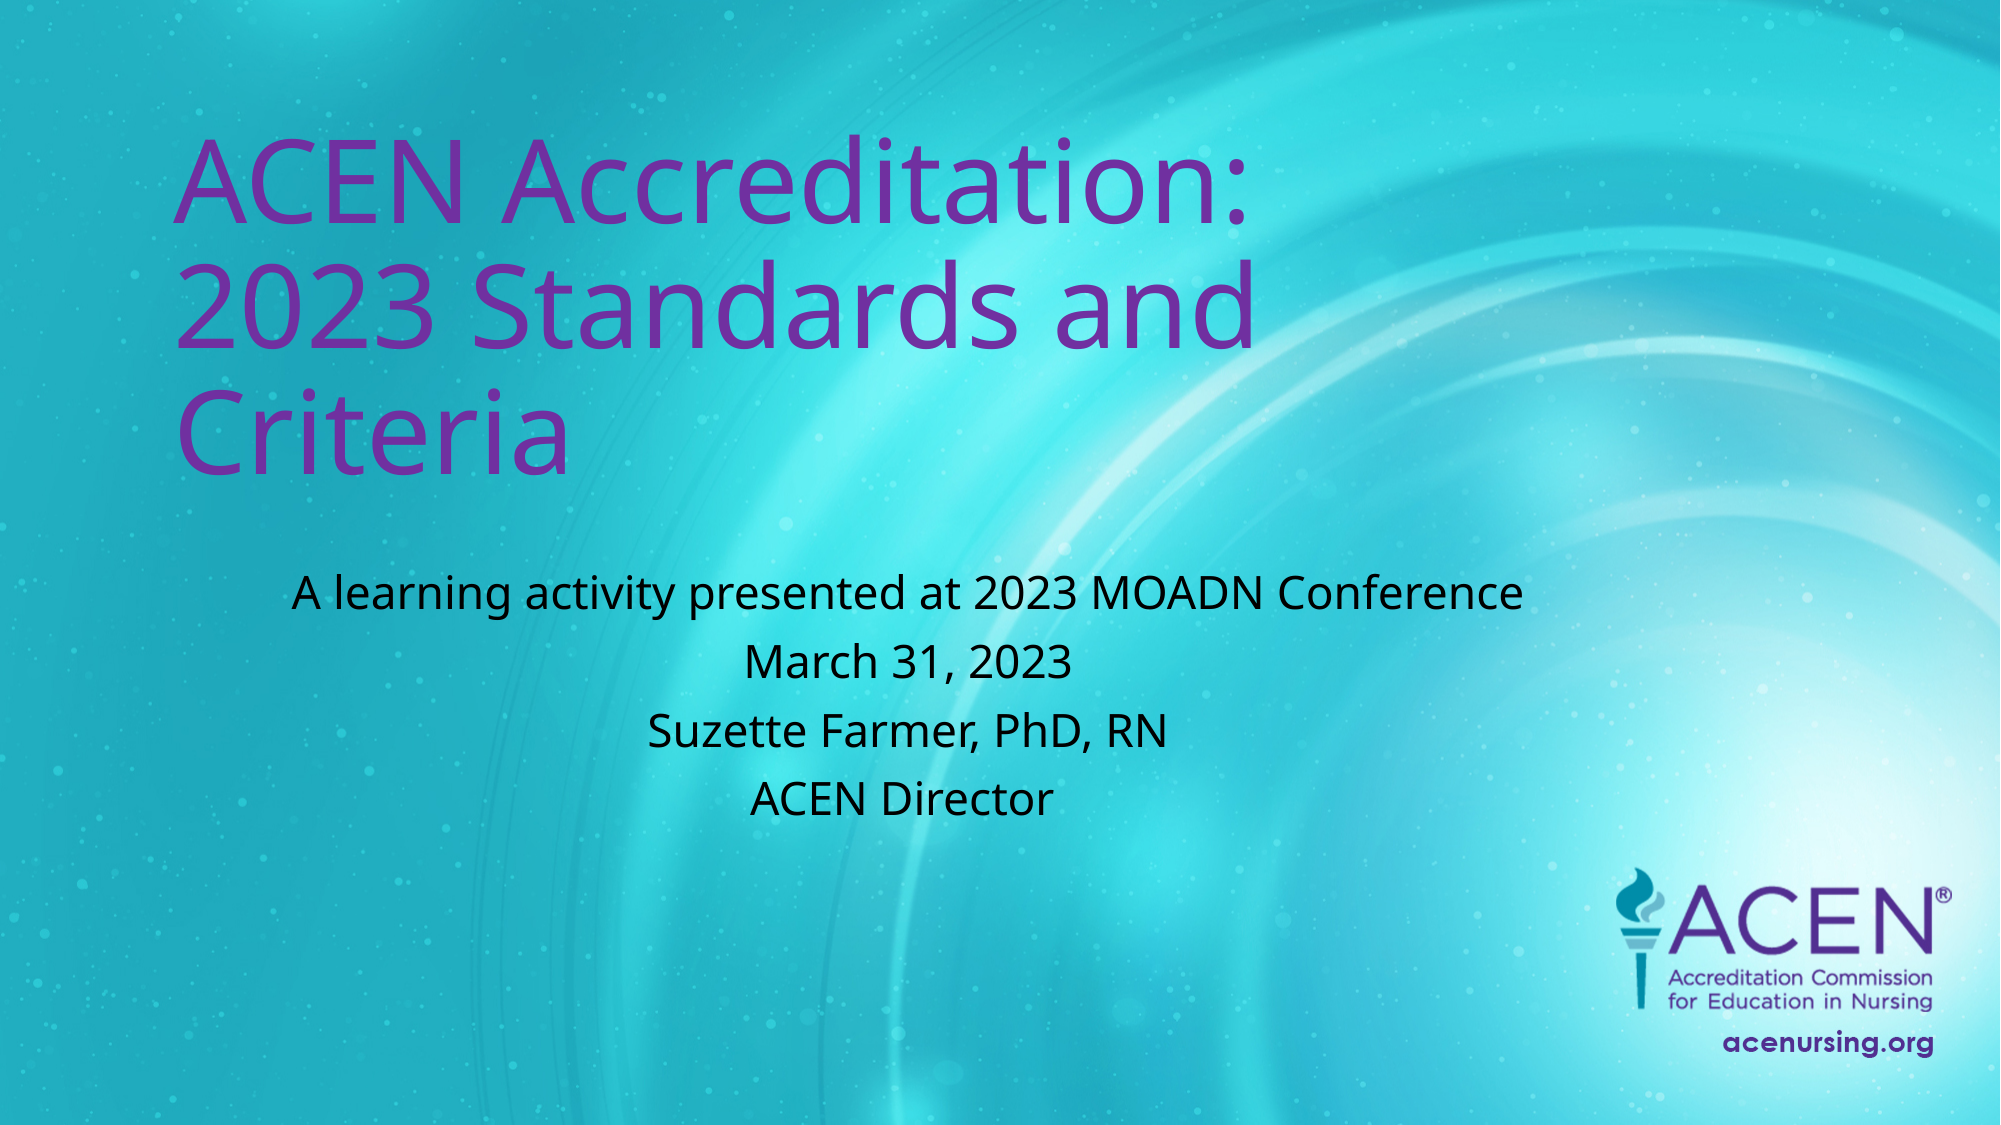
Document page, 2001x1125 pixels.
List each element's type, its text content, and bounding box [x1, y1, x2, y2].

subtitle A learning activity presented at 2023 MOADN Conference March 31, 2023 Suzette Farmer, PhD, RN ACEN Director [158, 562, 1659, 835]
picture [0, 0, 2000, 1125]
title ACEN Accreditation: 2023 Standards and Criteria [158, 115, 1659, 508]
